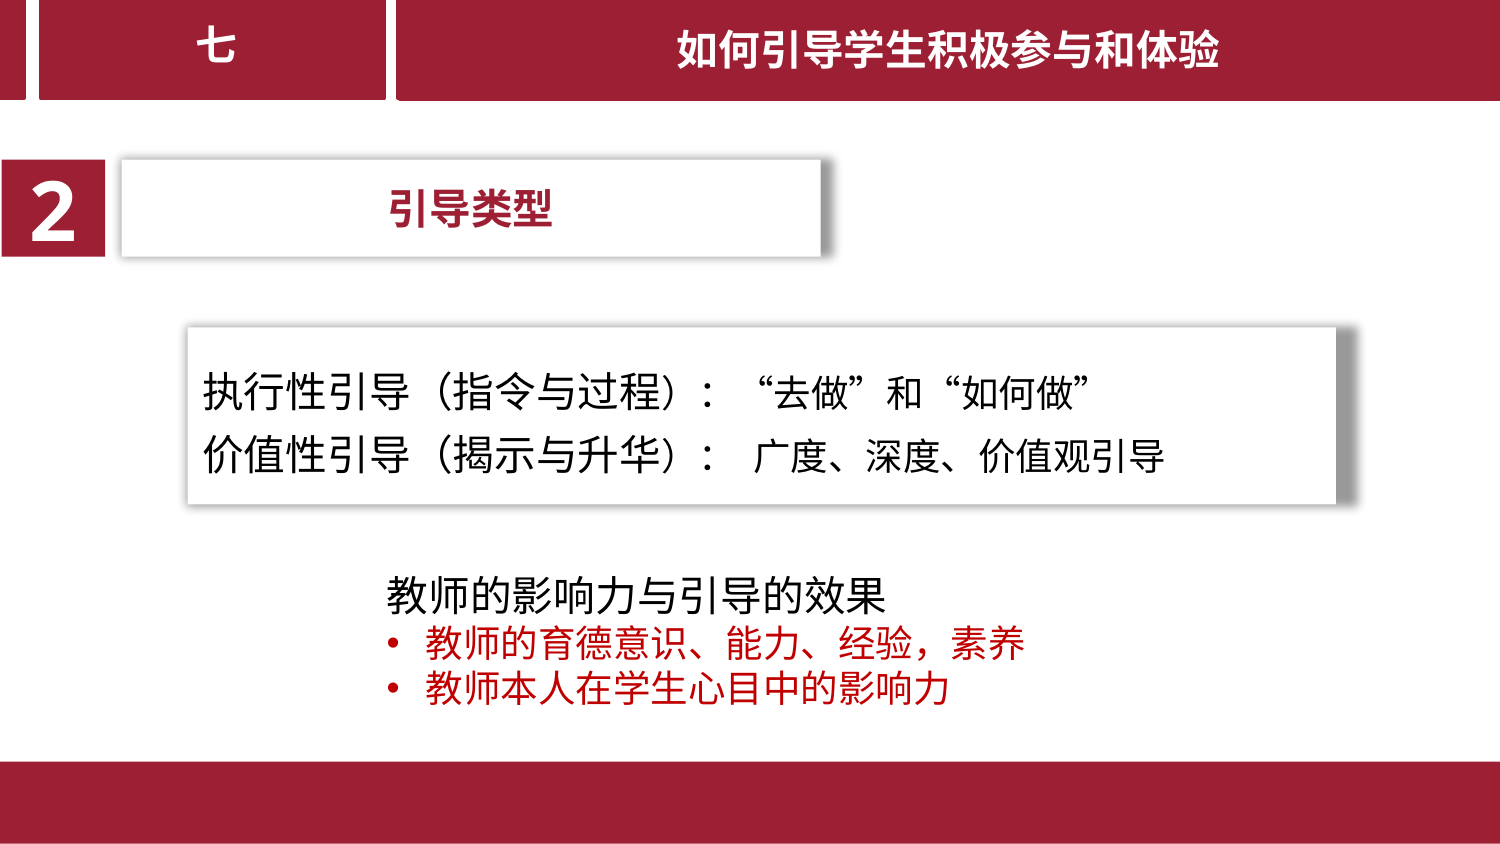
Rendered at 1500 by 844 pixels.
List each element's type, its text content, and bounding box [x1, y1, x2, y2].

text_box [0, 0, 1500, 100]
text_box 引导类型 [119, 157, 823, 259]
text_box [0, 760, 1500, 844]
text_box 2 [0, 157, 107, 259]
text_box 教师的影响力与引导的效果 教师的育德意识、能力、经验，素养 教师本人在学生心目中的影响力 [371, 562, 1161, 718]
text_box 执行性引导（指令与过程）：“去做”和“如何做” 价值性引导（揭示与升华）： 广度、深度、价值观引导 [185, 325, 1338, 507]
